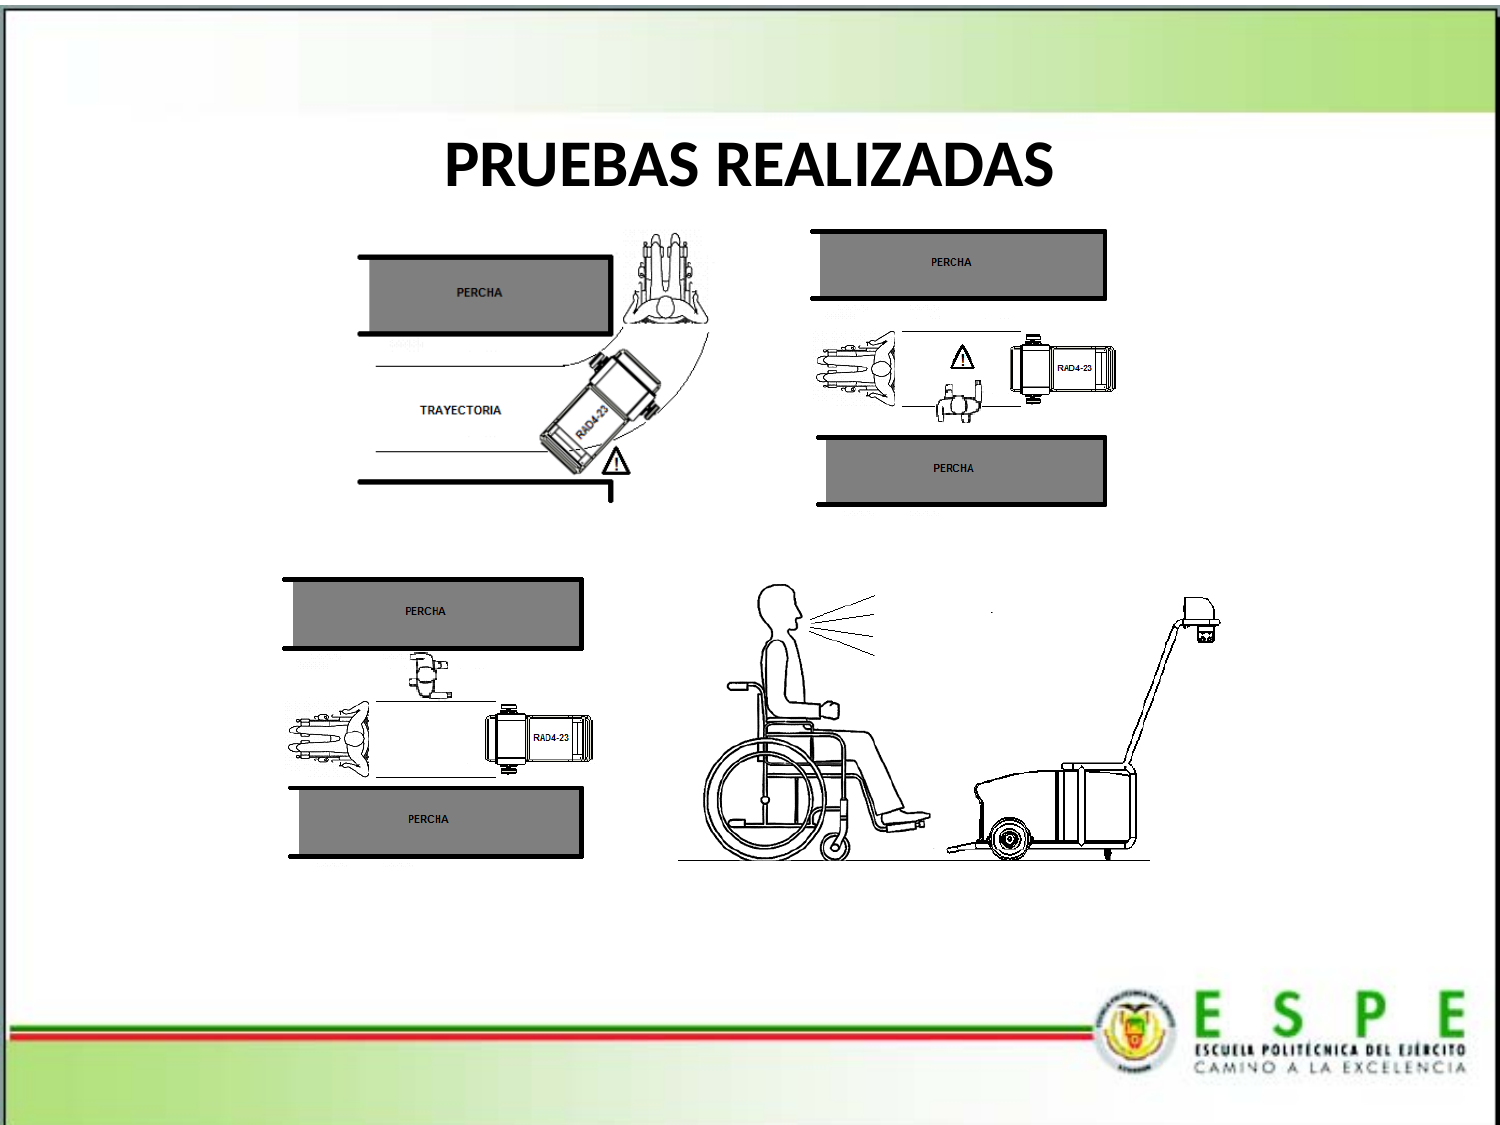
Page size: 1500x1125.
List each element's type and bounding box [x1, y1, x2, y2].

picture [0, 4, 1500, 1125]
text_box [0, 0, 31, 4]
